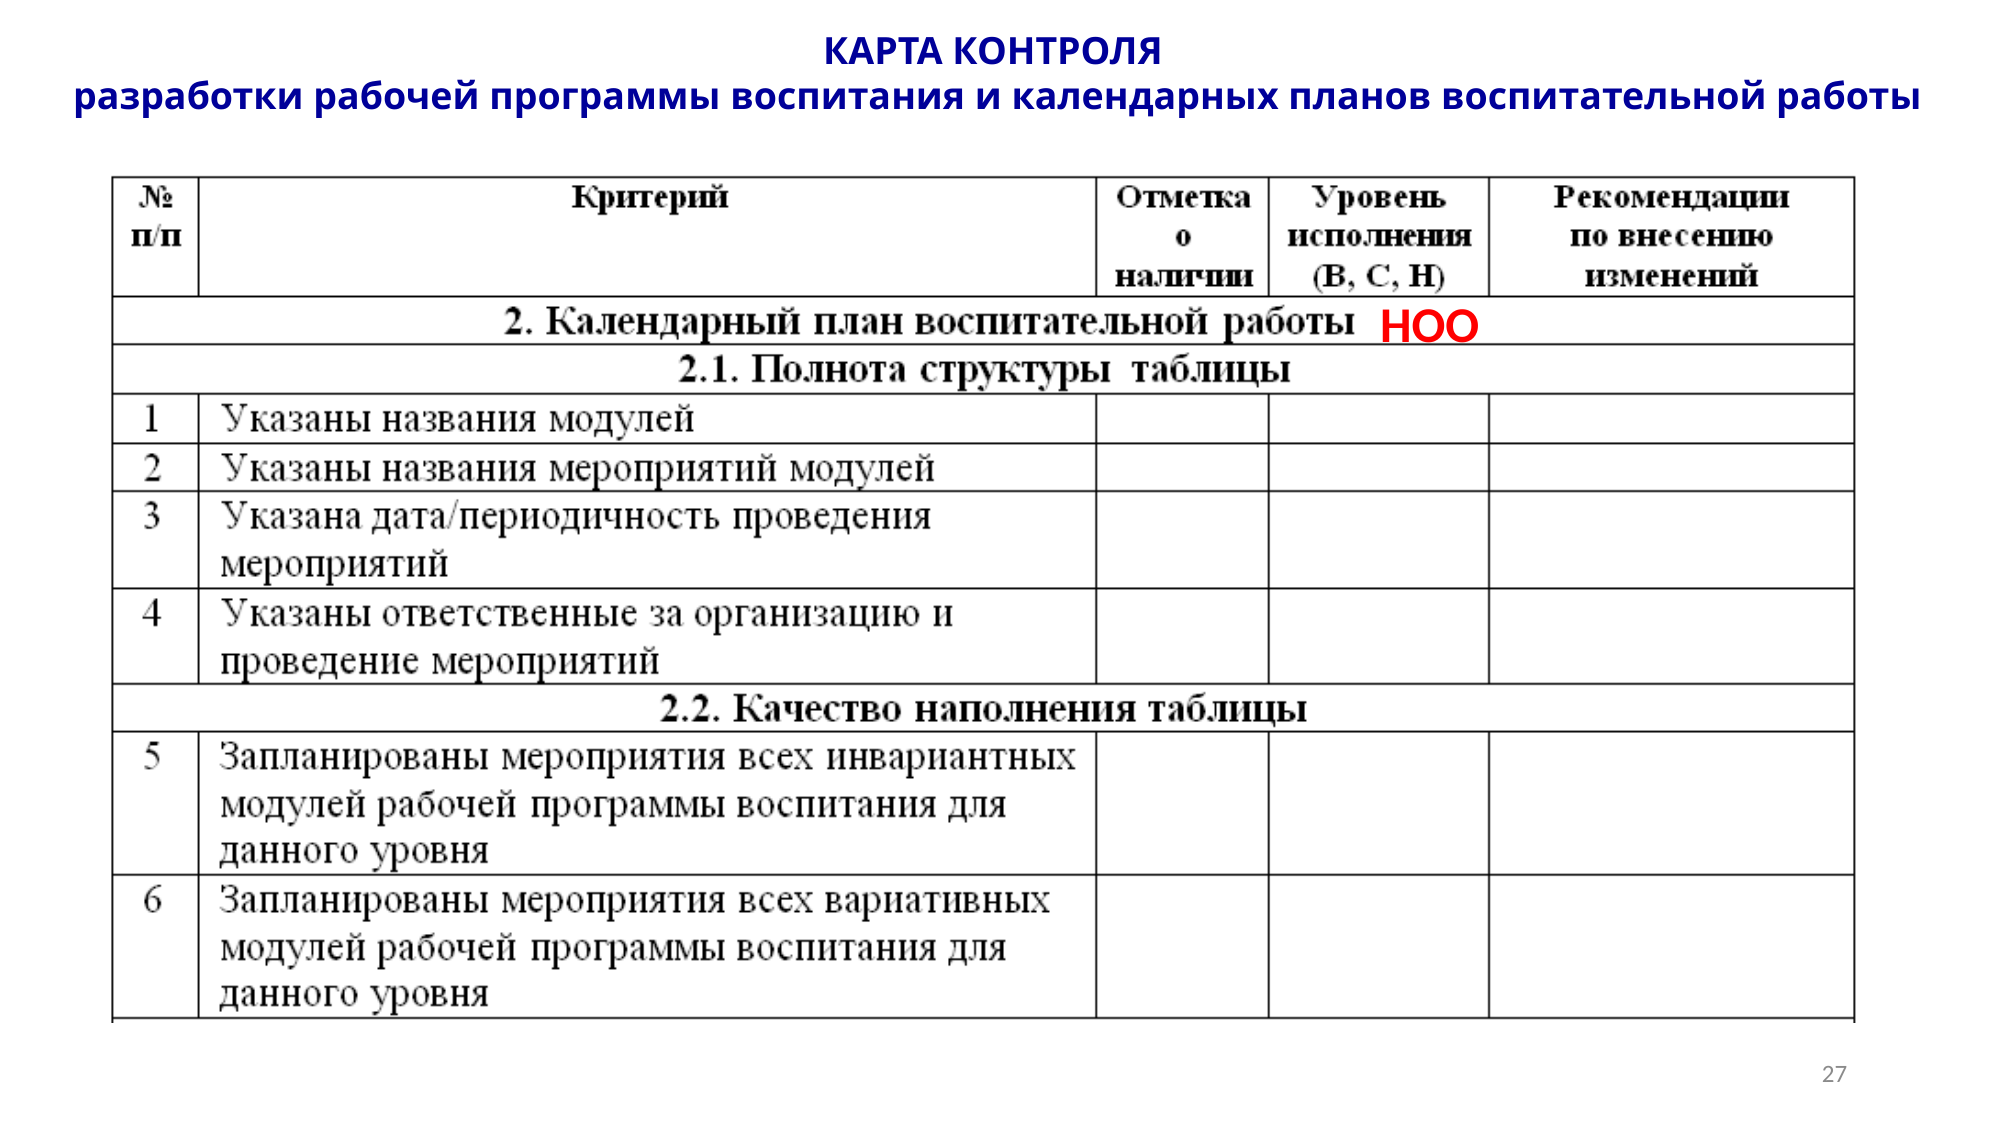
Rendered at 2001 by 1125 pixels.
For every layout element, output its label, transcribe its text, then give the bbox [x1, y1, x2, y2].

slide_number 27 [1412, 1042, 1863, 1103]
text_box КАРТА КОНТРОЛЯ разработки рабочей программы воспитания и календарных планов воспитательной работы [28, 19, 1967, 125]
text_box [110, 173, 1863, 1023]
